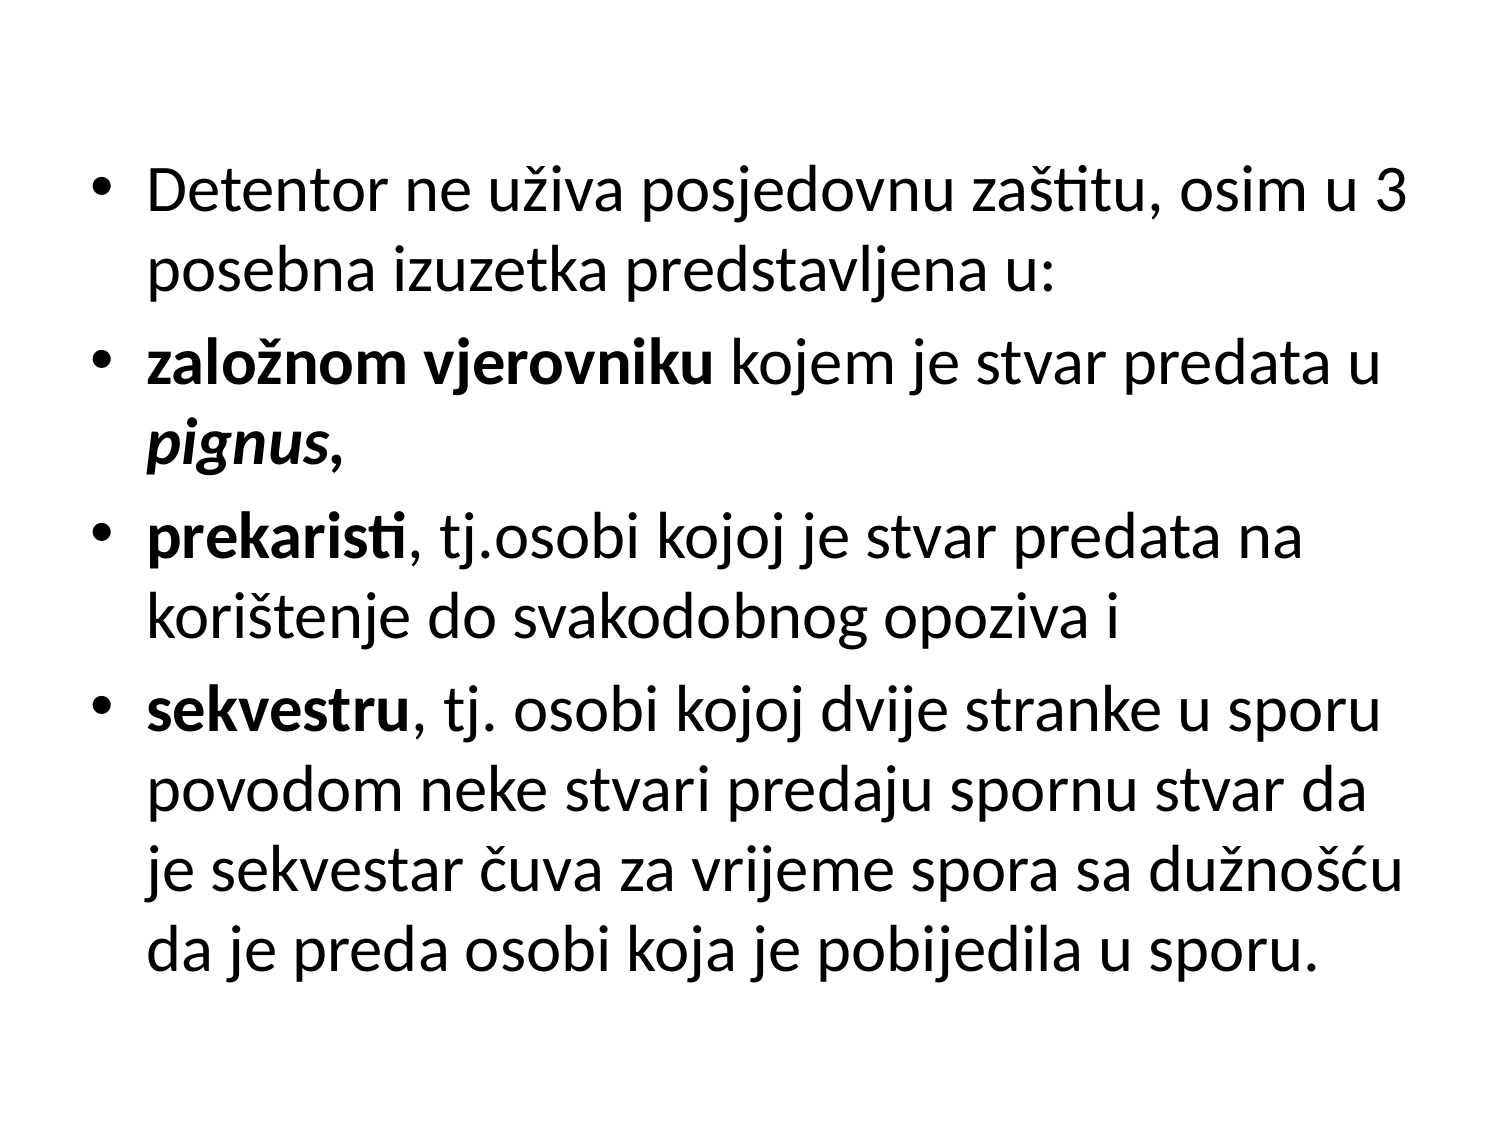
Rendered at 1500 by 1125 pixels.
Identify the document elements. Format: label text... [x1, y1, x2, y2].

list Detentor ne uživa posjedovnu zaštitu, osim u 3 posebna izuzetka predstavljena u: založnom vjerovniku kojem je stvar predata u pignus, prekaristi, tj.osobi kojoj je stvar predata na korištenje do svakodobnog opoziva i sekvestru, tj. osobi kojoj dvije stranke u sporu povodom neke stvari predaju spornu stvar da je sekvestar čuva za vrijeme spora sa dužnošću da je preda osobi koja je pobijedila u sporu. [75, 137, 1425, 1005]
